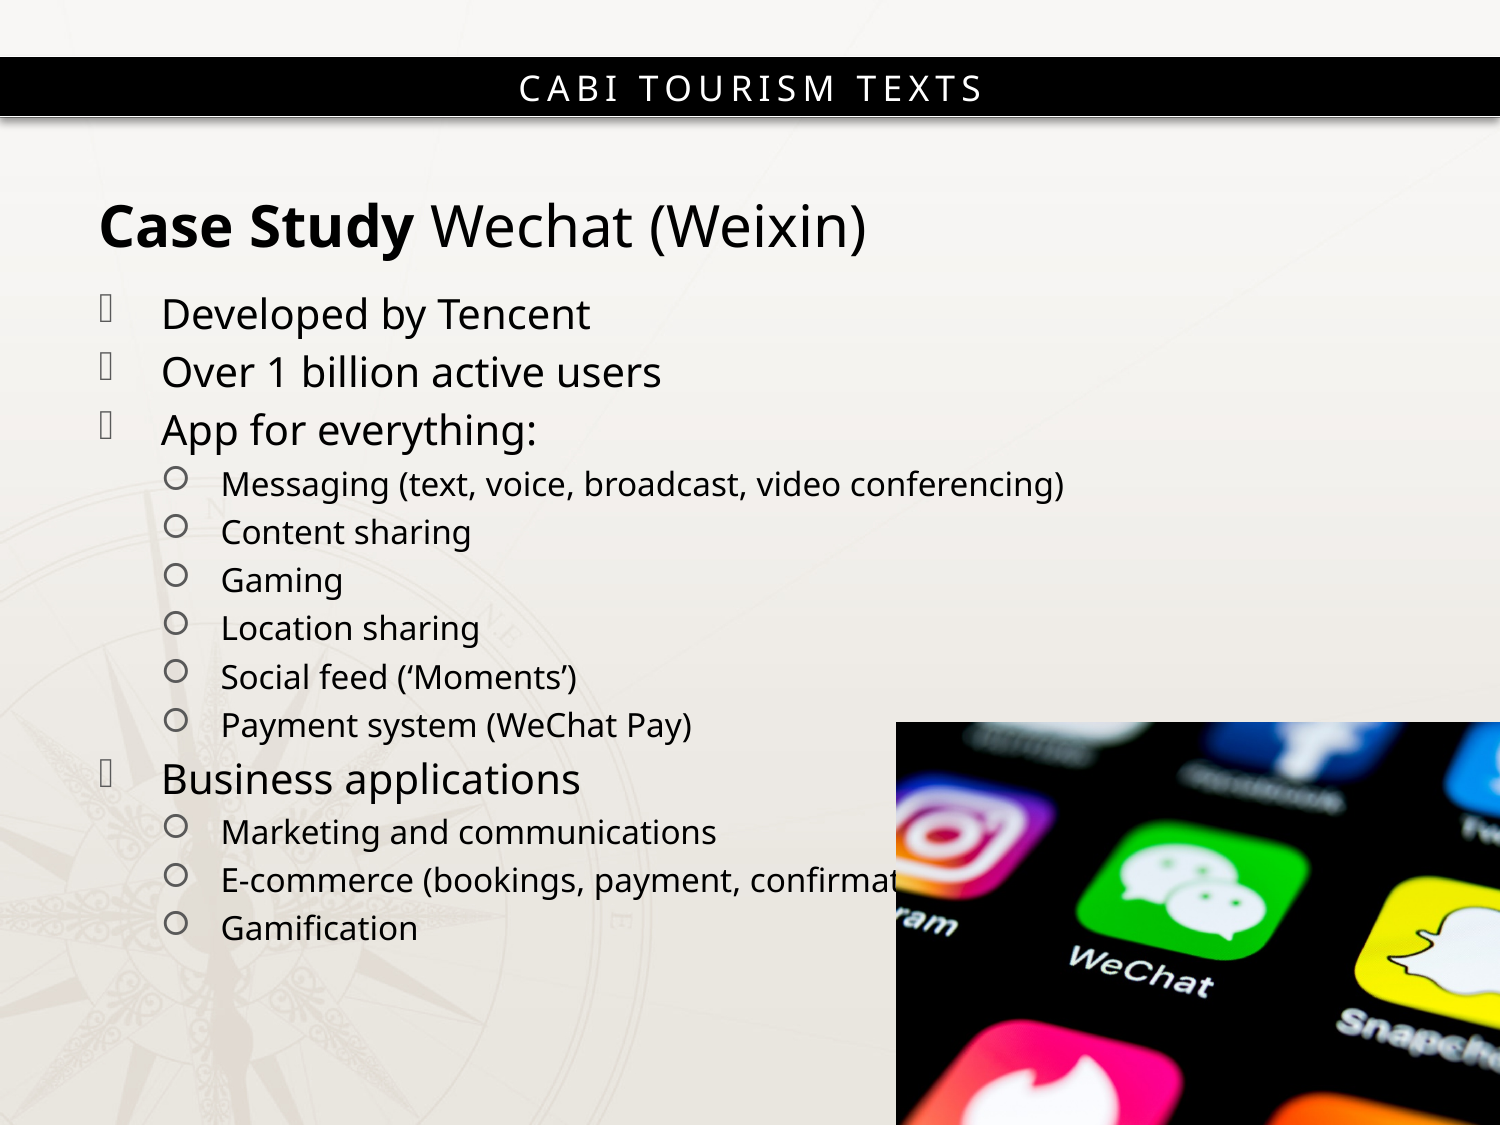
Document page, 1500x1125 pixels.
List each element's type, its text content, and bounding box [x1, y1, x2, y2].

picture [0, 0, 1500, 56]
list Developed by Tencent Over 1 billion active users App for everything: Messaging (text, voice, broadcast, video conferencing) Content sharing Gaming Location sharing Social feed (‘Moments’) Payment system (WeChat Pay) Business applications Marketing and communications E-commerce (bookings, payment, confirmation) Gamification [83, 279, 1456, 1102]
picture [0, 118, 1500, 1125]
title Case Study Wechat (Weixin) [83, 189, 1382, 263]
